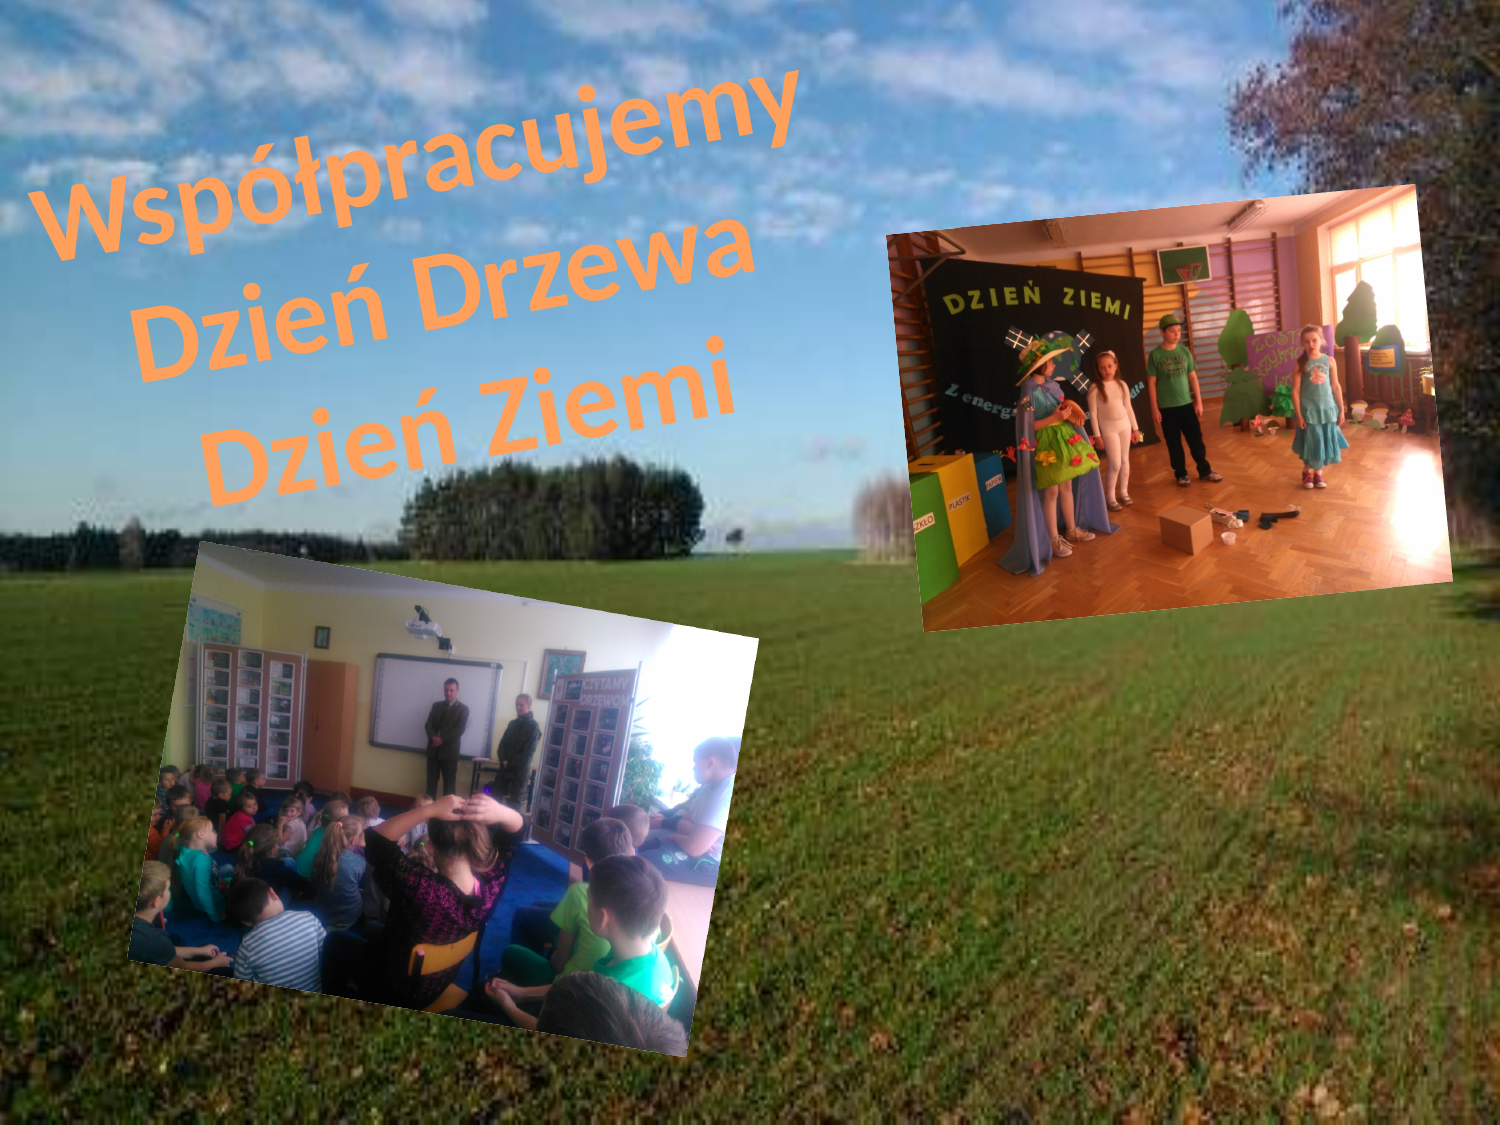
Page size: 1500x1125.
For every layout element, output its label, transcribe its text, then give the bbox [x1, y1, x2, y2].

picture [0, 0, 1500, 1125]
text_box Współpracujemy Dzień Drzewa Dzień Ziemi [3, 2, 880, 563]
